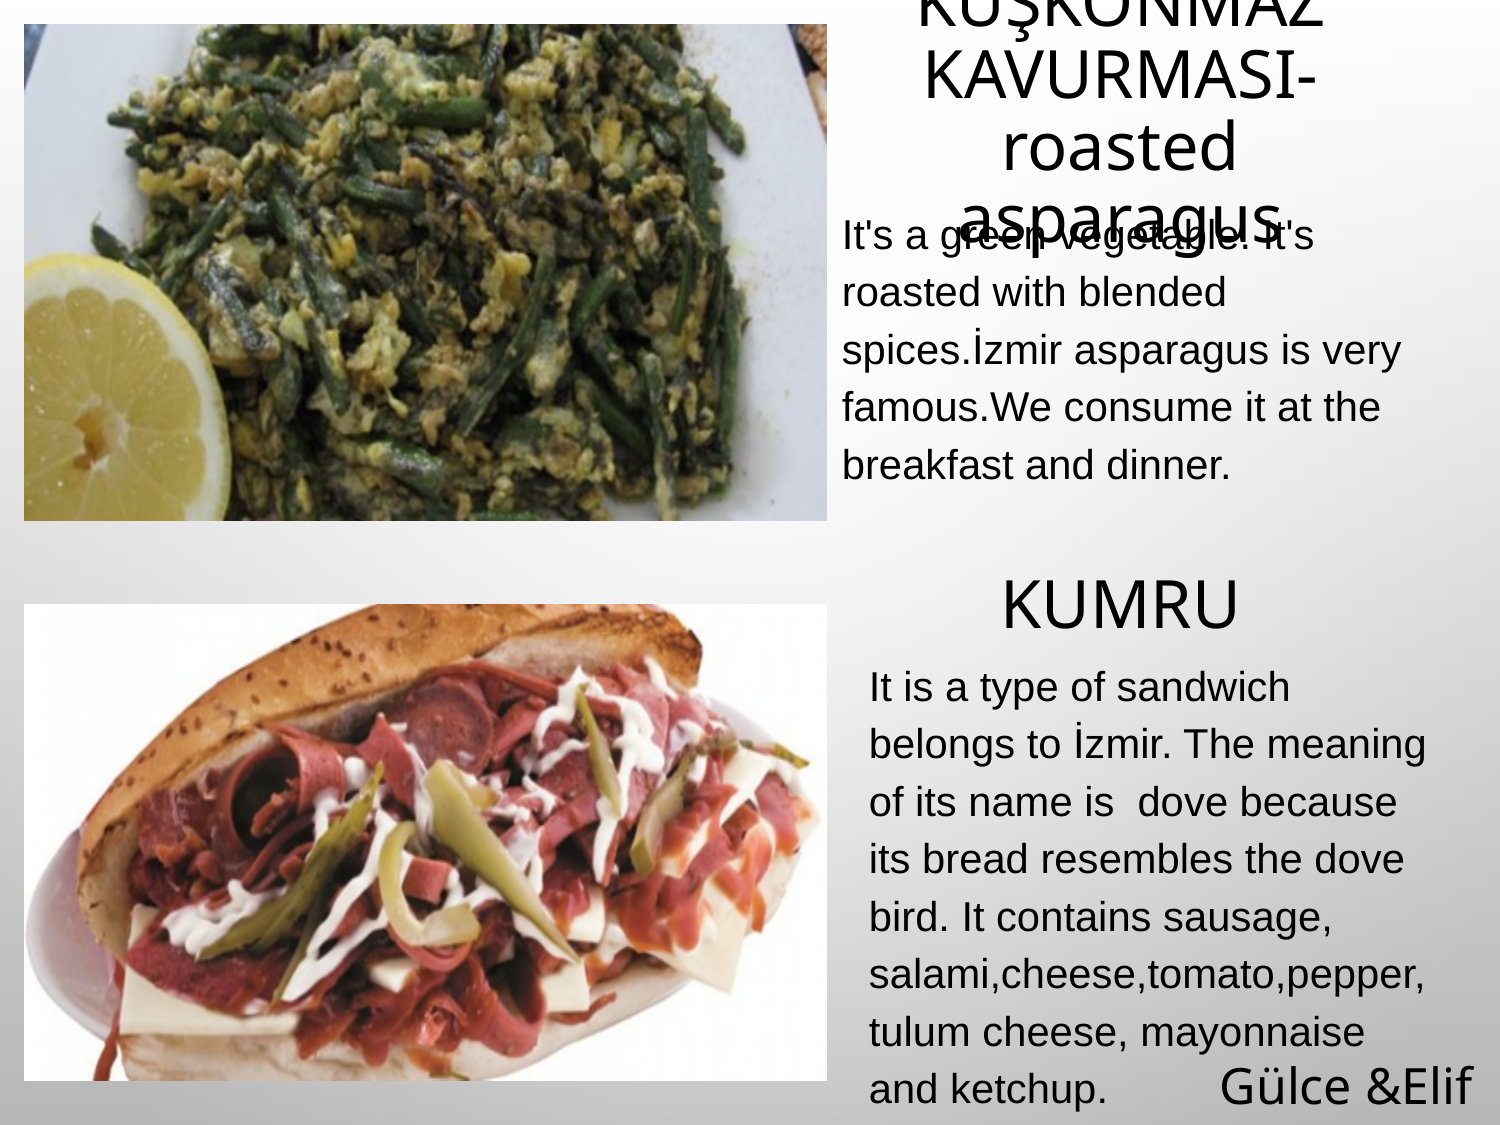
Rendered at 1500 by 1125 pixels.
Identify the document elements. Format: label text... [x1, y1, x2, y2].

title KUMRU [826, 562, 1415, 651]
text_box It is a type of sandwich belongs to İzmir. The meaning of its name is dove because its bread resembles the dove bird. It contains sausage, salami,cheese,tomato,pepper, tulum cheese, mayonnaise and ketchup. [853, 636, 1462, 1125]
text_box Gülce &Elif [1204, 1040, 1500, 1125]
list It's a green vegetable. It's roasted with blended spices.İzmir asparagus is very famous.We consume it at the breakfast and dinner. [831, 192, 1462, 502]
title KUŞKONMAZ KAVURMASI-roasted asparagus [826, 12, 1415, 192]
picture [0, 0, 1500, 1125]
